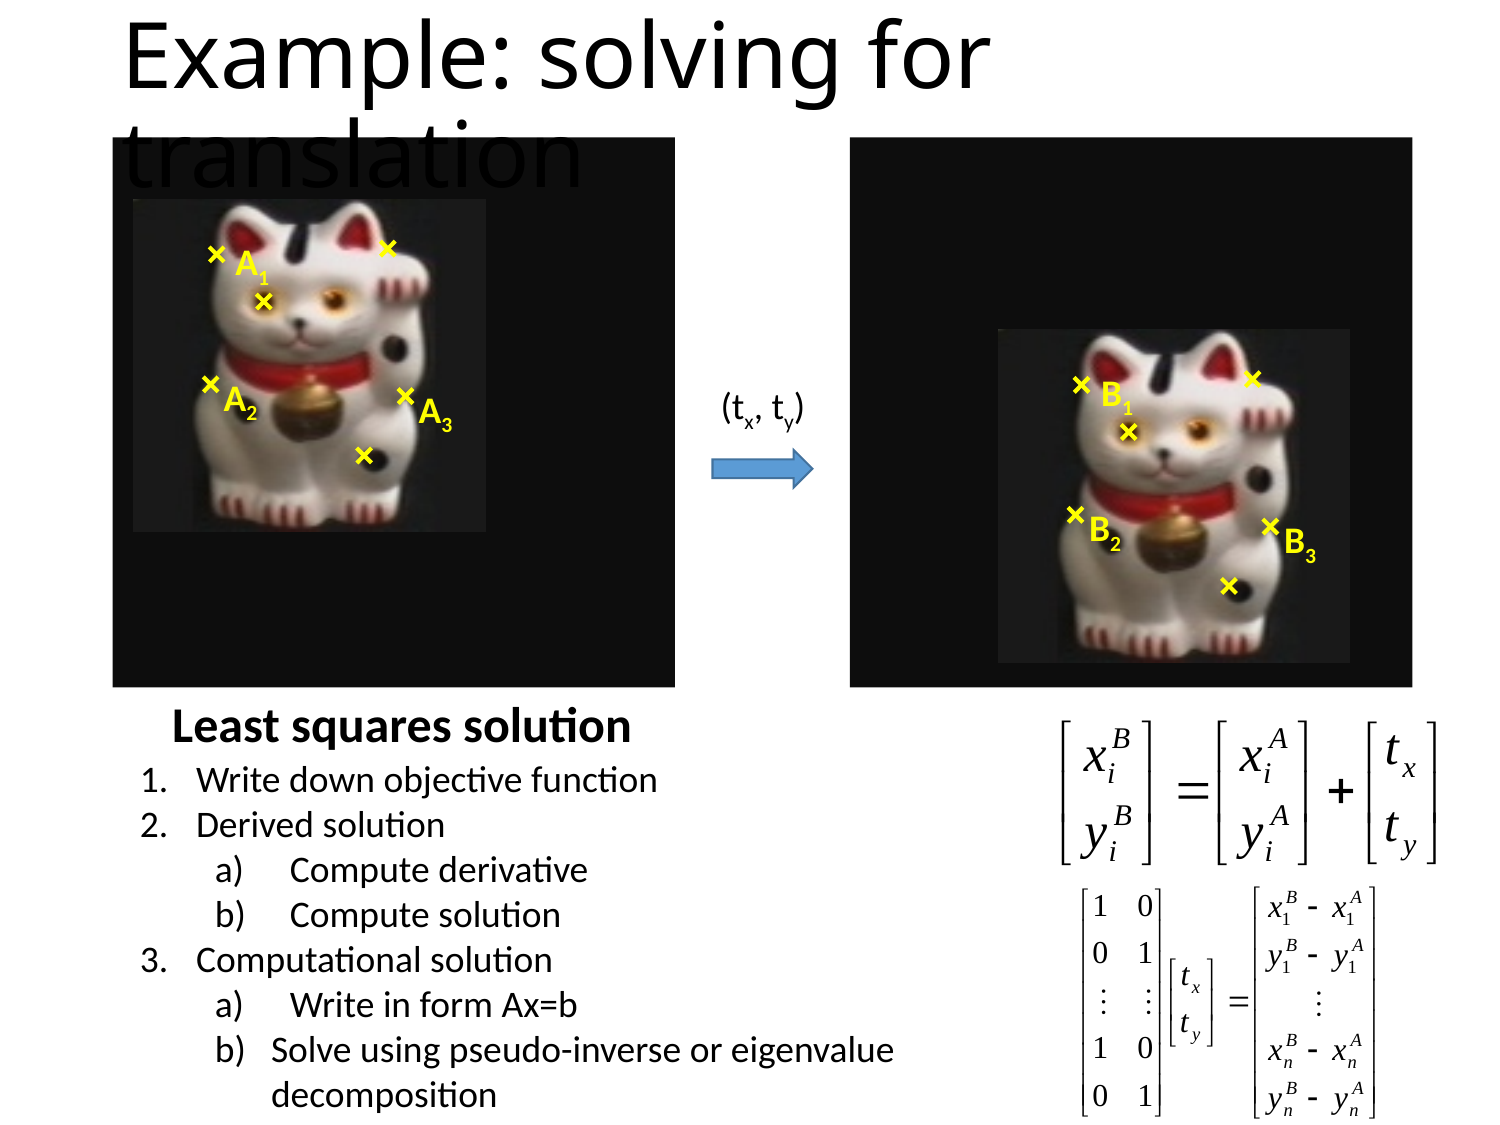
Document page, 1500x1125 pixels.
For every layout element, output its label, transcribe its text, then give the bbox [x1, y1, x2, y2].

text_box [711, 447, 814, 490]
text_box [849, 136, 1413, 688]
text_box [1049, 712, 1457, 875]
text_box (tx, ty) [705, 374, 821, 441]
text_box [111, 218, 676, 688]
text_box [1074, 881, 1388, 1125]
picture [998, 329, 1350, 663]
text_box Least squares solution [157, 684, 648, 747]
text_box Write down objective function Derived solution Compute derivative Compute solution Computational solution Write in form Ax=b Solve using pseudo-inverse or eigenvalue decomposition [124, 747, 950, 1123]
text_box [204, 230, 472, 462]
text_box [1069, 361, 1337, 592]
picture [133, 199, 486, 532]
text_box Example: solving for translation [106, 0, 1400, 218]
